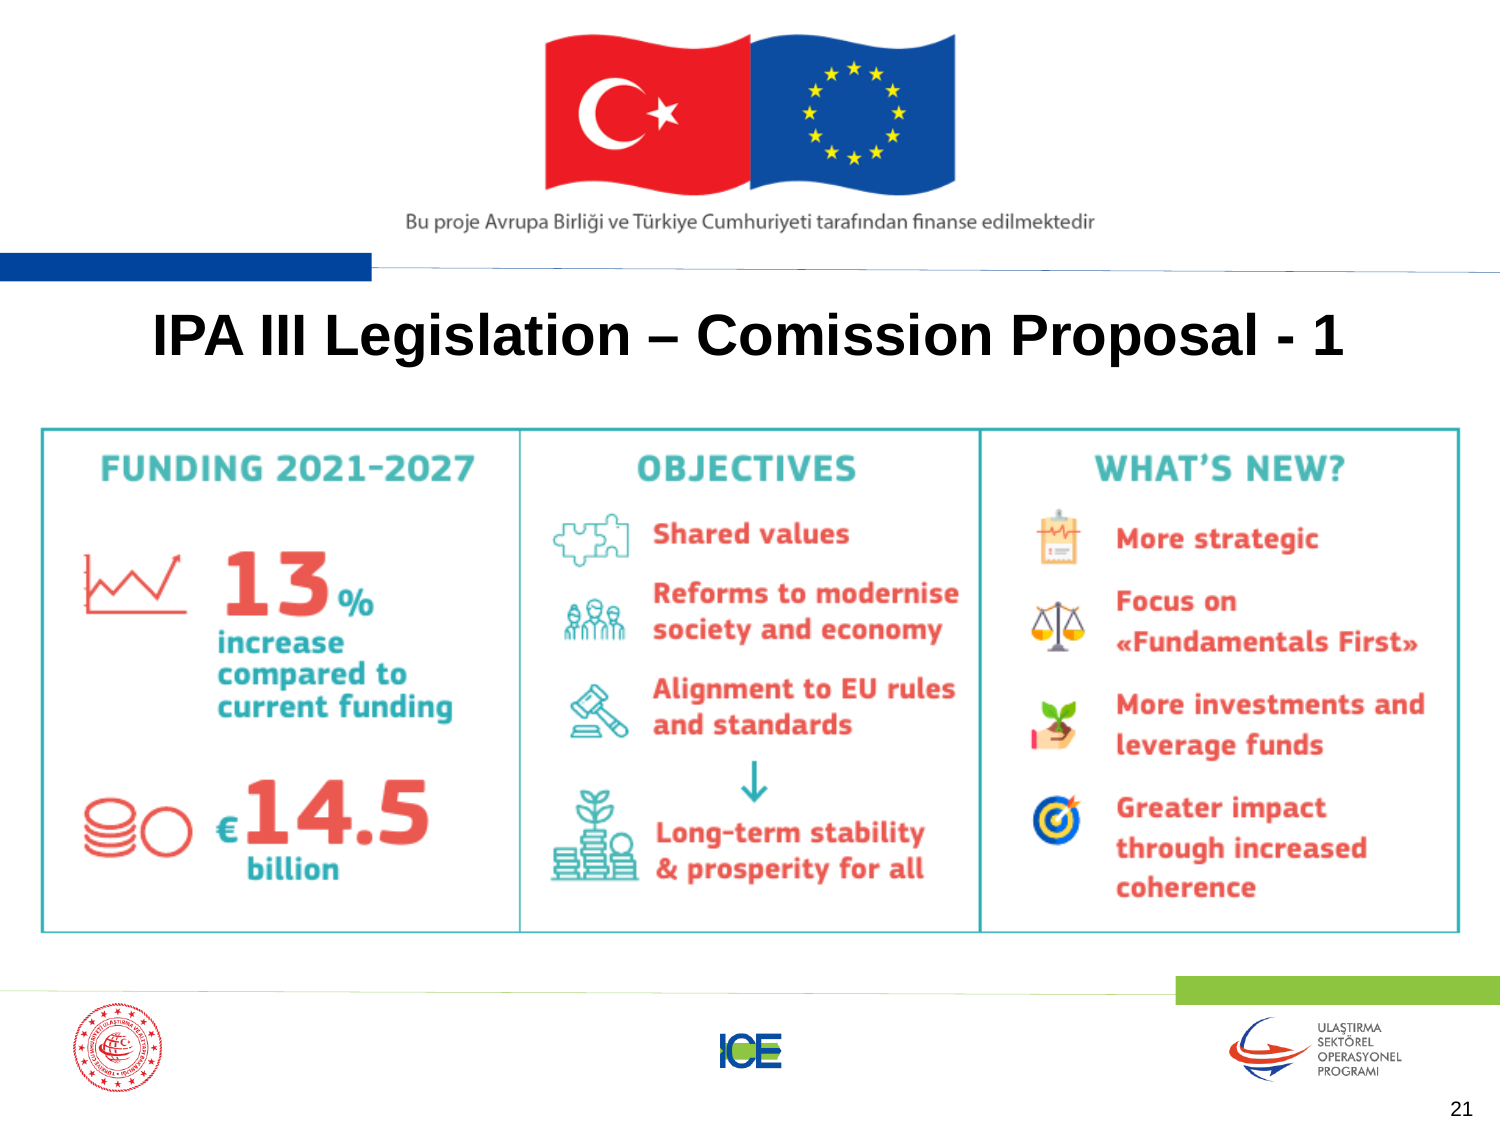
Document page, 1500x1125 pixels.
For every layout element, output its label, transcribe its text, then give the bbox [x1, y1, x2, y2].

picture [73, 1003, 162, 1092]
text_box IPA III Legislation – Comission Proposal - 1 [111, 278, 1387, 385]
picture [394, 19, 1108, 246]
picture [1207, 1002, 1423, 1088]
text_box 21 [1138, 1088, 1489, 1119]
picture [715, 1027, 784, 1073]
picture [37, 424, 1465, 938]
